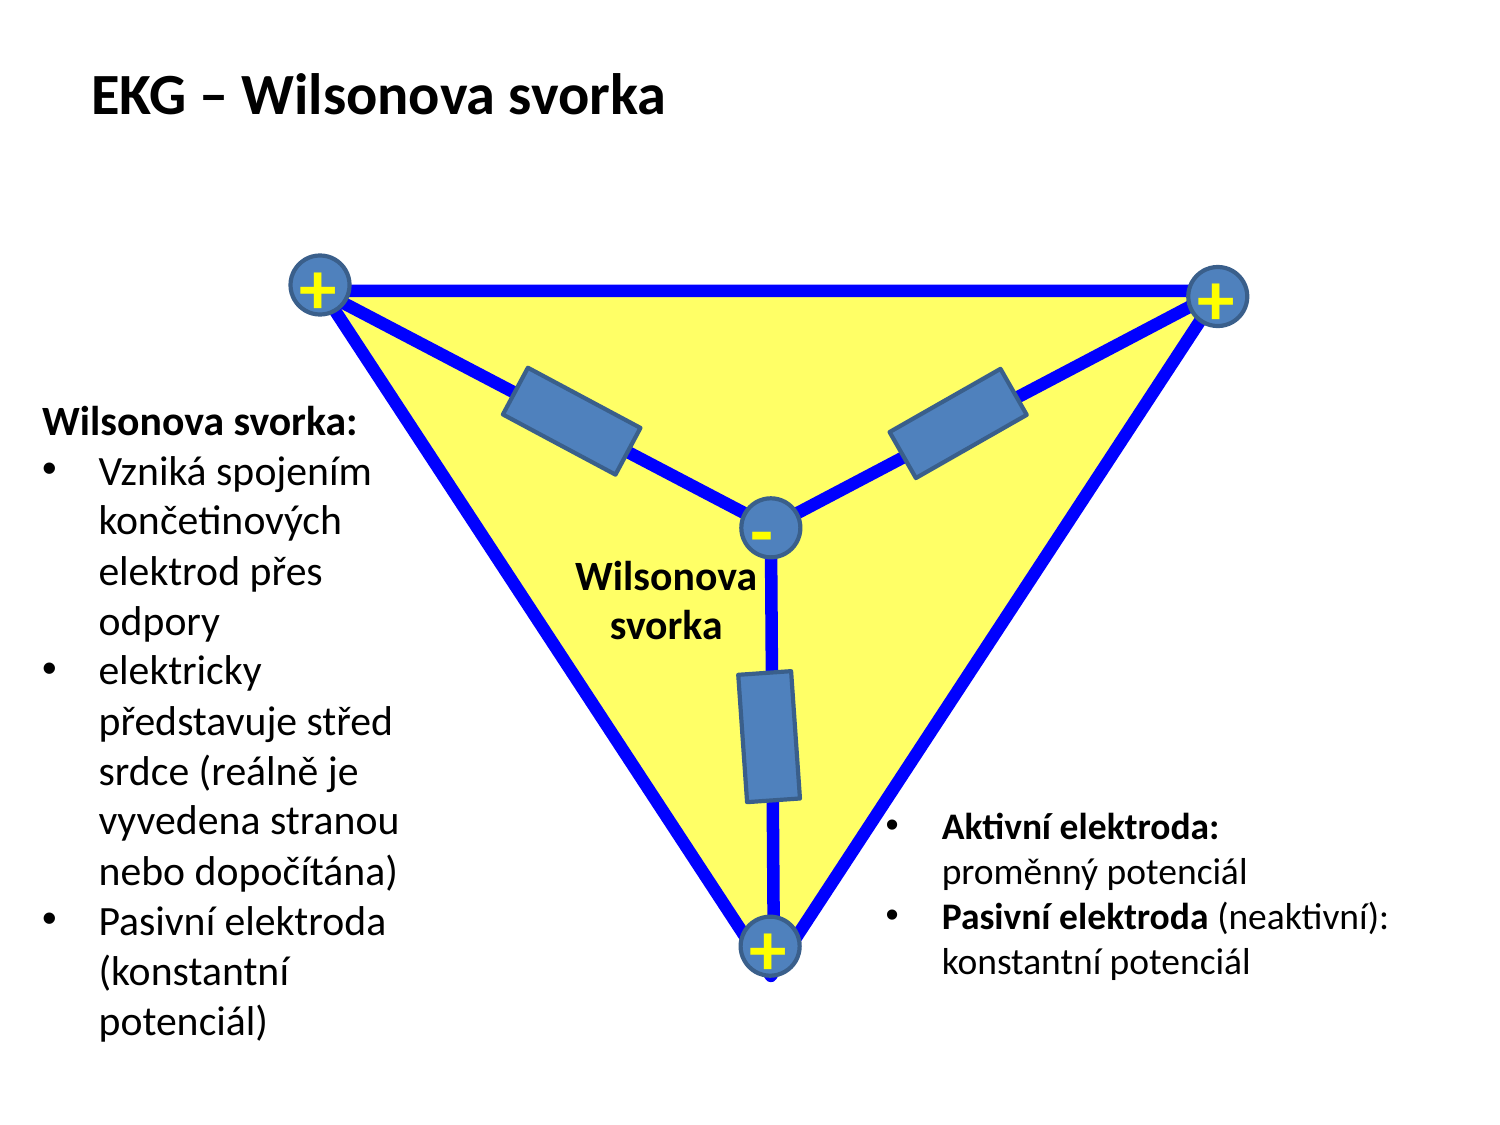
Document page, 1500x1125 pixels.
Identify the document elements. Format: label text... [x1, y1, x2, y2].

text_box [779, 669, 803, 803]
text_box [480, 536, 730, 651]
text_box [736, 670, 765, 805]
text_box [779, 536, 1062, 919]
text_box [319, 290, 772, 528]
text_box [734, 893, 806, 1000]
text_box EKG – Wilsonova svorka [76, 48, 682, 134]
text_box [735, 474, 807, 582]
text_box Wilsonova svorka: Vzniká spojením končetinových elektrod přes odpory elektricky představuje střed srdce (reálně je vyvedena stranou nebo dopočítána) Pasivní elektroda (konstantní potenciál) [27, 385, 431, 1051]
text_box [284, 231, 356, 339]
text_box [558, 656, 765, 916]
text_box Aktivní elektroda: proměnný potenciál Pasivní elektroda (neaktivní): konstantní potenciál [870, 794, 1413, 990]
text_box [770, 589, 775, 891]
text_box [1182, 243, 1254, 350]
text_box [772, 290, 1220, 528]
text_box Wilsonova svorka [555, 540, 765, 656]
